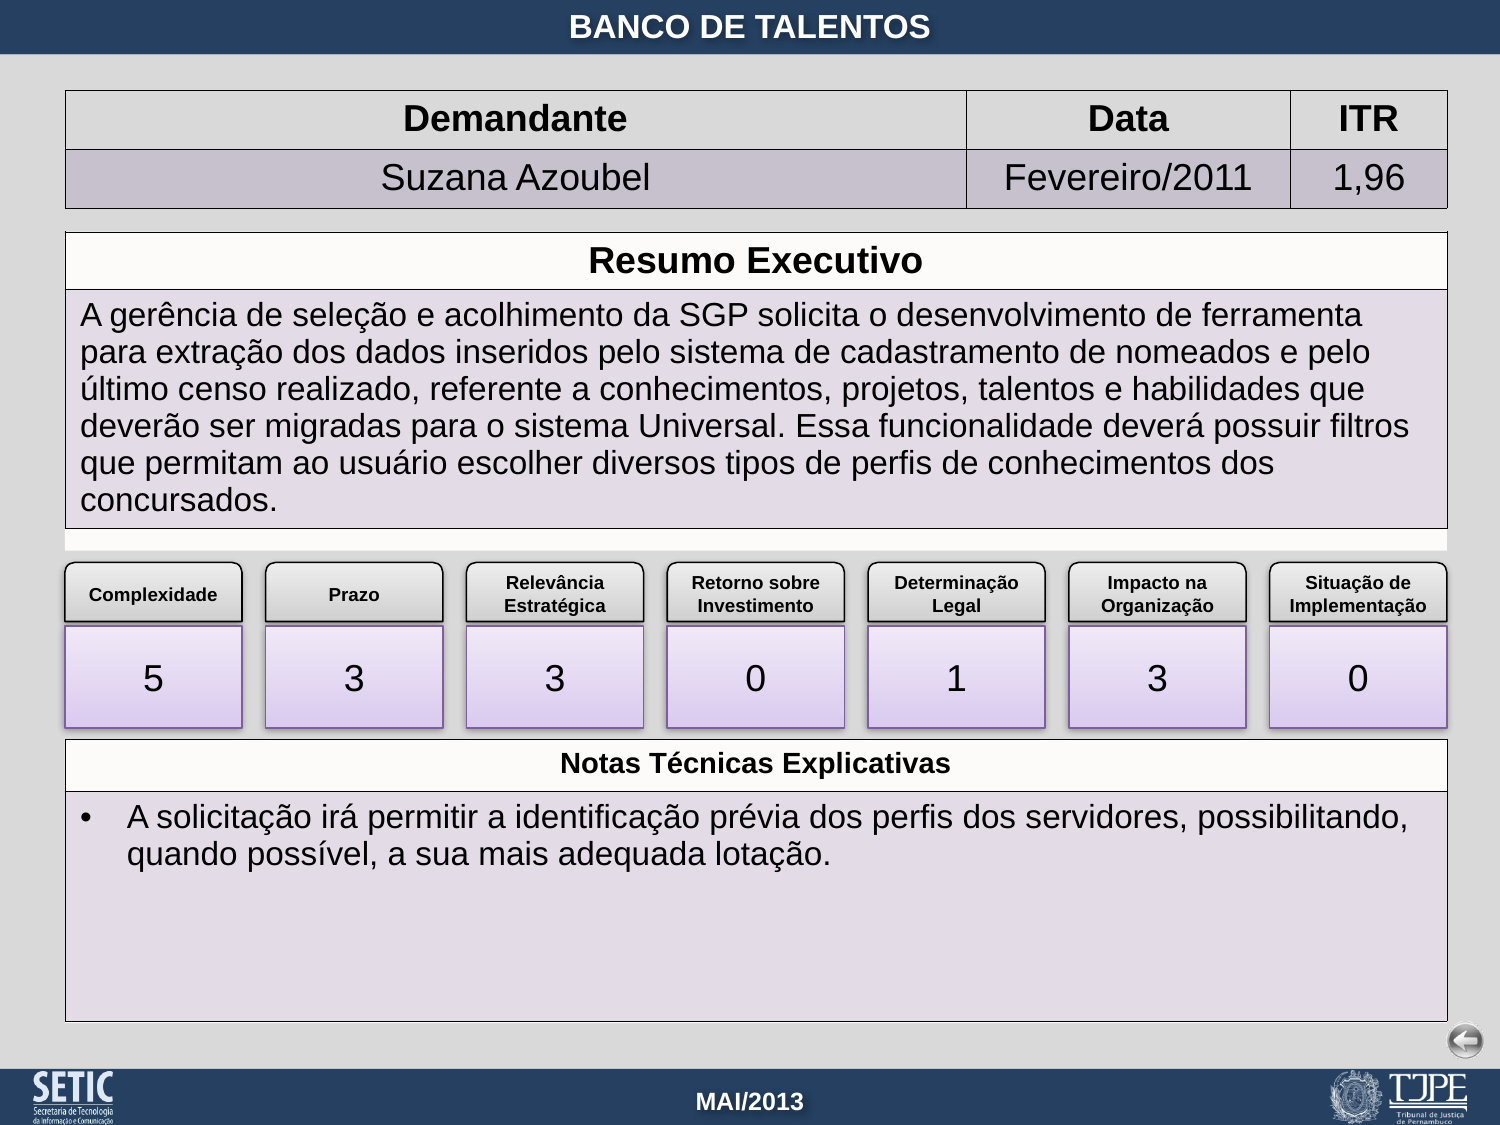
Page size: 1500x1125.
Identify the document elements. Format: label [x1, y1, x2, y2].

text_box [64, 561, 243, 623]
table_header [967, 91, 1290, 149]
table_cell [967, 150, 1290, 208]
text_box [63, 738, 1449, 1025]
text_box [64, 625, 243, 729]
text_box [1068, 561, 1247, 623]
text_box [265, 625, 444, 729]
table_header [66, 233, 1447, 289]
text_box [466, 625, 644, 729]
text_box [63, 230, 1449, 553]
text_box [465, 561, 645, 623]
text_box [264, 561, 444, 623]
text_box [1268, 561, 1448, 623]
picture [1446, 1020, 1485, 1059]
title [0, 0, 1500, 67]
text_box [1269, 625, 1448, 729]
table_cell [66, 150, 966, 208]
table_header [66, 740, 1447, 791]
text_box [867, 561, 1046, 623]
table_cell [66, 290, 1447, 528]
table_cell [66, 792, 1447, 1021]
text_box [1068, 625, 1247, 729]
table_header [66, 91, 966, 149]
table_cell [1291, 150, 1447, 208]
text_box [666, 625, 845, 729]
text_box [867, 625, 1046, 729]
table_header [1291, 91, 1447, 149]
picture [1329, 1070, 1467, 1124]
text_box [666, 561, 846, 623]
